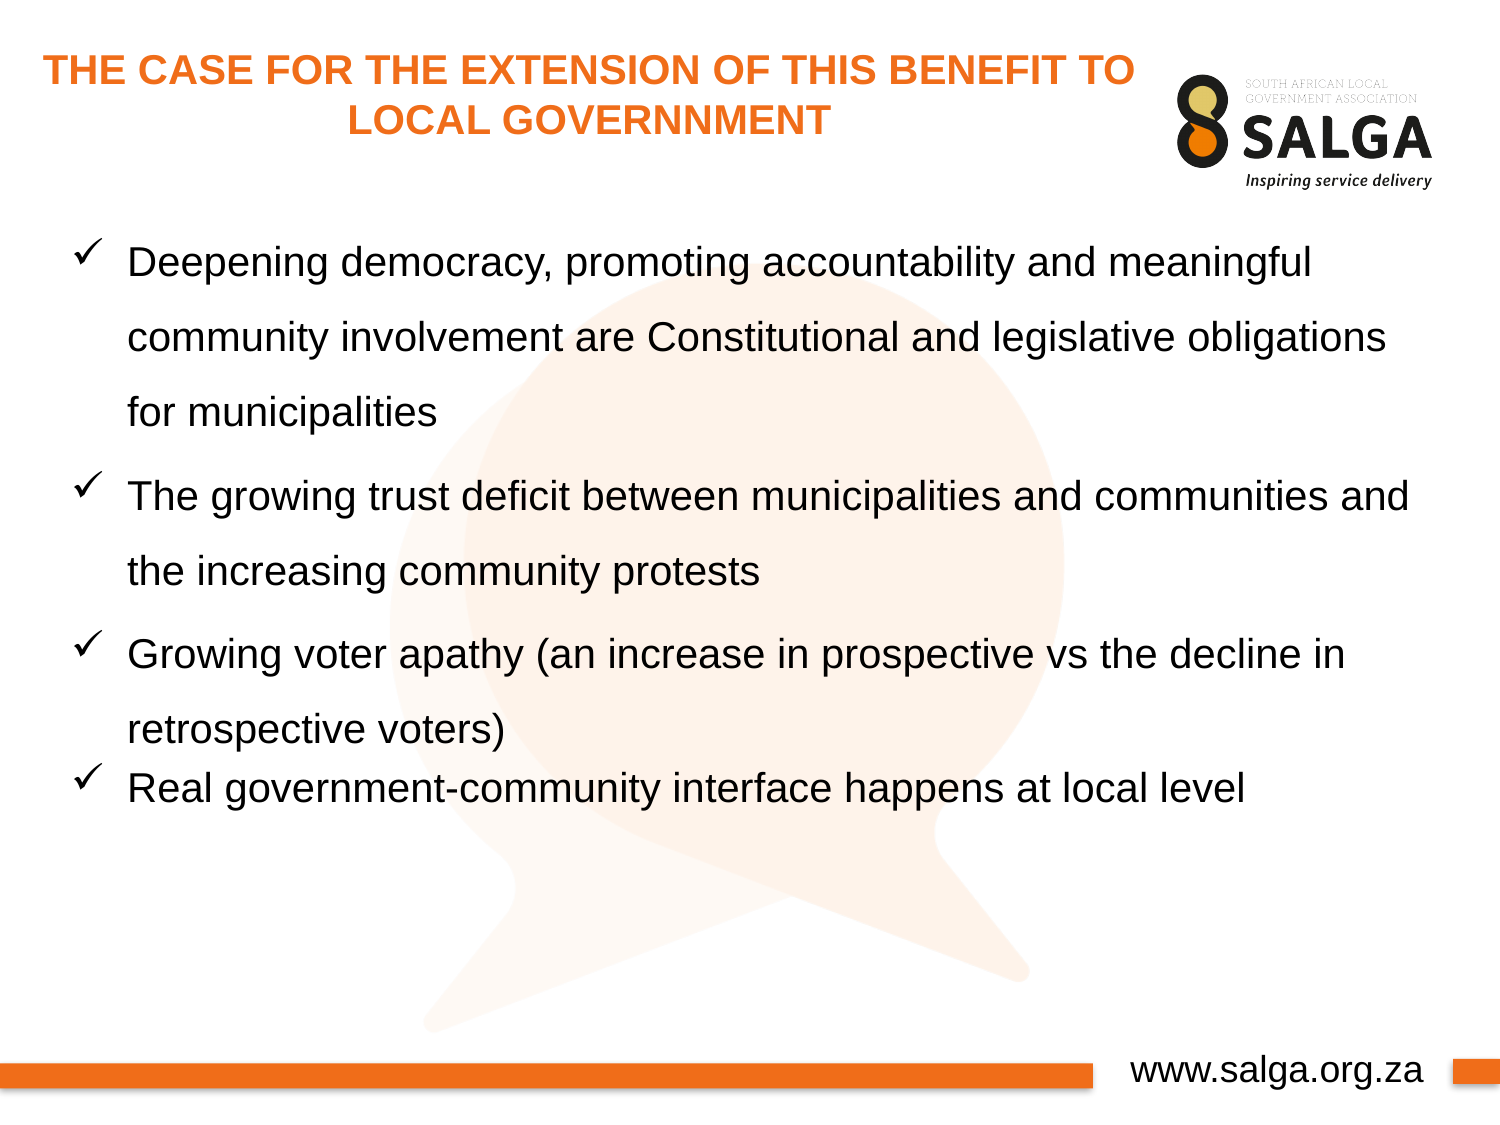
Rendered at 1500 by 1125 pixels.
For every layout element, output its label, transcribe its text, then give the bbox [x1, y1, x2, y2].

title THE CASE FOR THE EXTENSION OF THIS BENEFIT TO LOCAL GOVERNNMENT [0, 27, 1179, 159]
list Deepening democracy, promoting accountability and meaningful community involvement are Constitutional and legislative obligations for municipalities The growing trust deficit between municipalities and communities and the increasing community protests Growing voter apathy (an increase in prospective vs the decline in retrospective voters) Real government-community interface happens at local level [55, 202, 1452, 1077]
picture [1171, 69, 1439, 198]
